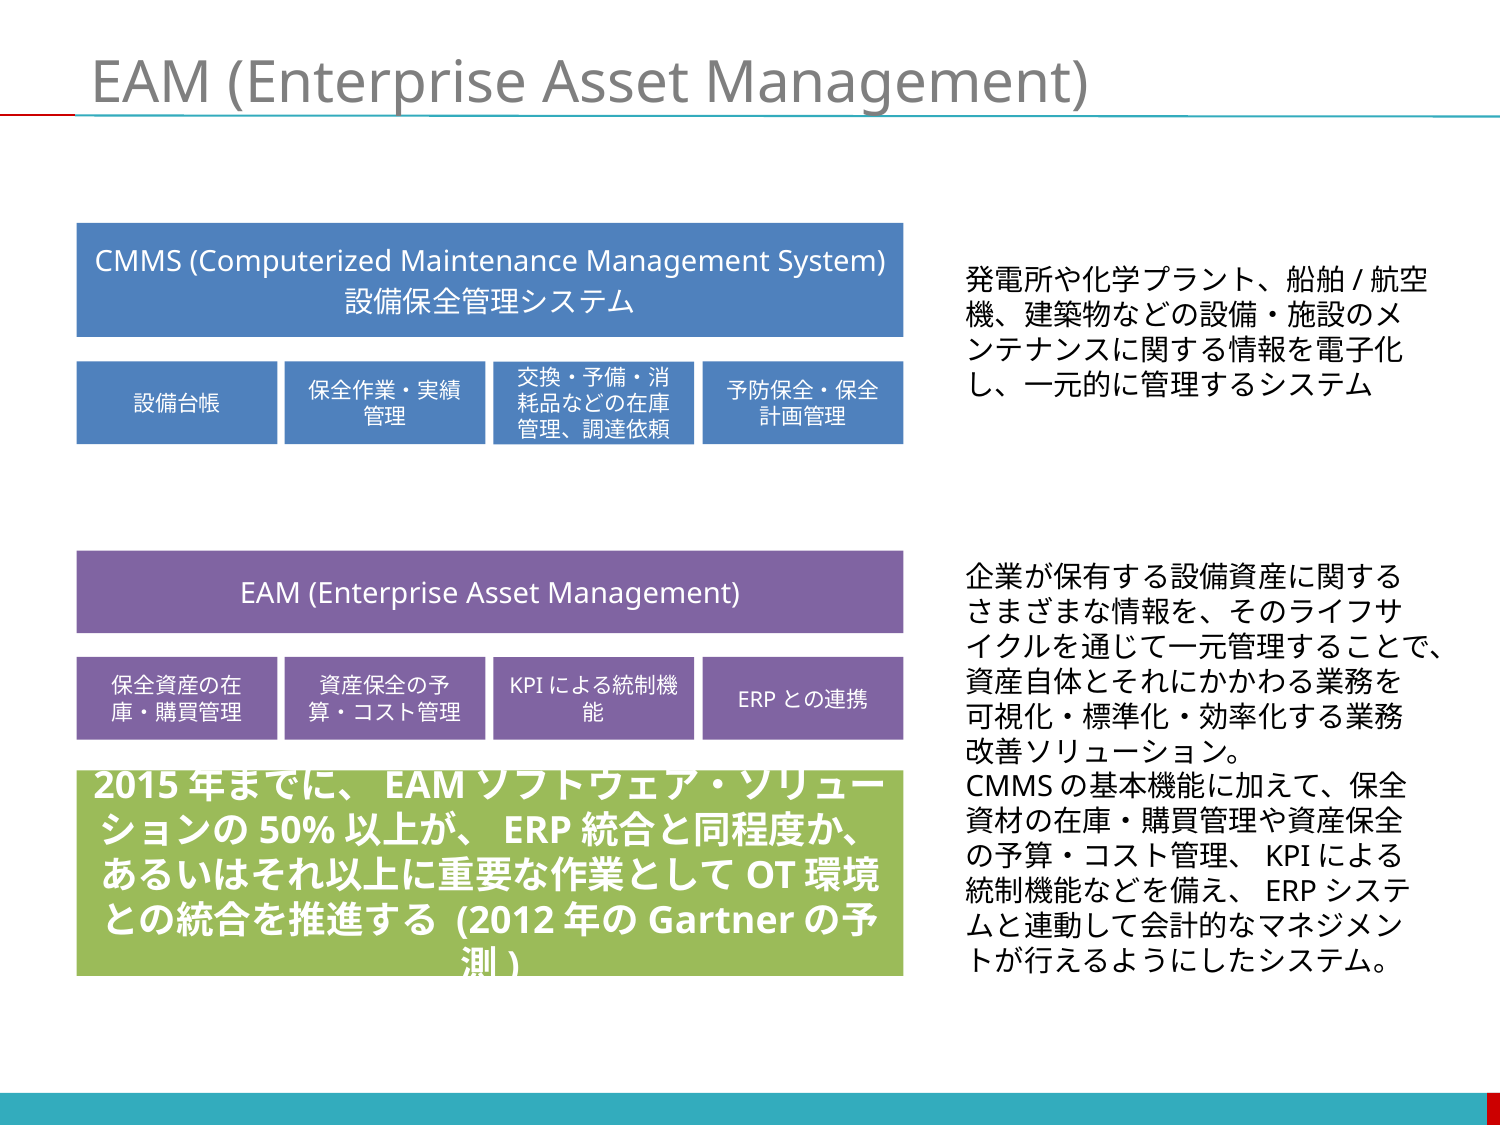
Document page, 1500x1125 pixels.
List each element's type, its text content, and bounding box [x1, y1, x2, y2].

text_box 設備台帳 [76, 361, 278, 445]
text_box CMMS (Computerized Maintenance Management System) 設備保全管理システム [76, 222, 904, 337]
text_box KPIによる統制機能 [493, 657, 695, 740]
text_box 資産保全の予算・コスト管理 [284, 656, 486, 740]
title EAM (Enterprise Asset Management) [75, 45, 1500, 114]
text_box 発電所や化学プラント、船舶/航空機、建築物などの設備・施設のメンテナンスに関する情報を電子化し、一元的に管理するシステム [950, 254, 1445, 409]
text_box 交換・予備・消耗品などの在庫管理、調達依頼 [493, 361, 695, 445]
text_box 企業が保有する設備資産に関するさまざまな情報を、そのライフサイクルを通じて一元管理することで、資産自体とそれにかかわる業務を可視化・標準化・効率化する業務改善ソリューション。 CMMSの基本機能に加えて、保全資材の在庫・購買管理や資産保全の予算・コスト管理、KPIによる統制機能などを備え、ERPシステムと連動して会計的なマネジメントが行えるようにしたシステム。 [950, 550, 1445, 985]
text_box 保全資産の在庫・購買管理 [76, 656, 278, 740]
text_box ERPとの連携 [702, 656, 904, 740]
text_box EAM (Enterprise Asset Management) [76, 550, 904, 634]
text_box 予防保全・保全計画管理 [702, 361, 904, 445]
text_box 2015年までに、EAMソフトウェア・ソリューションの50%以上が、ERP統合と同程度か、あるいはそれ以上に重要な作業としてOT環境との統合を推進する (2012年のGartnerの予測) [76, 770, 904, 976]
text_box 保全作業・実績管理 [284, 361, 486, 445]
